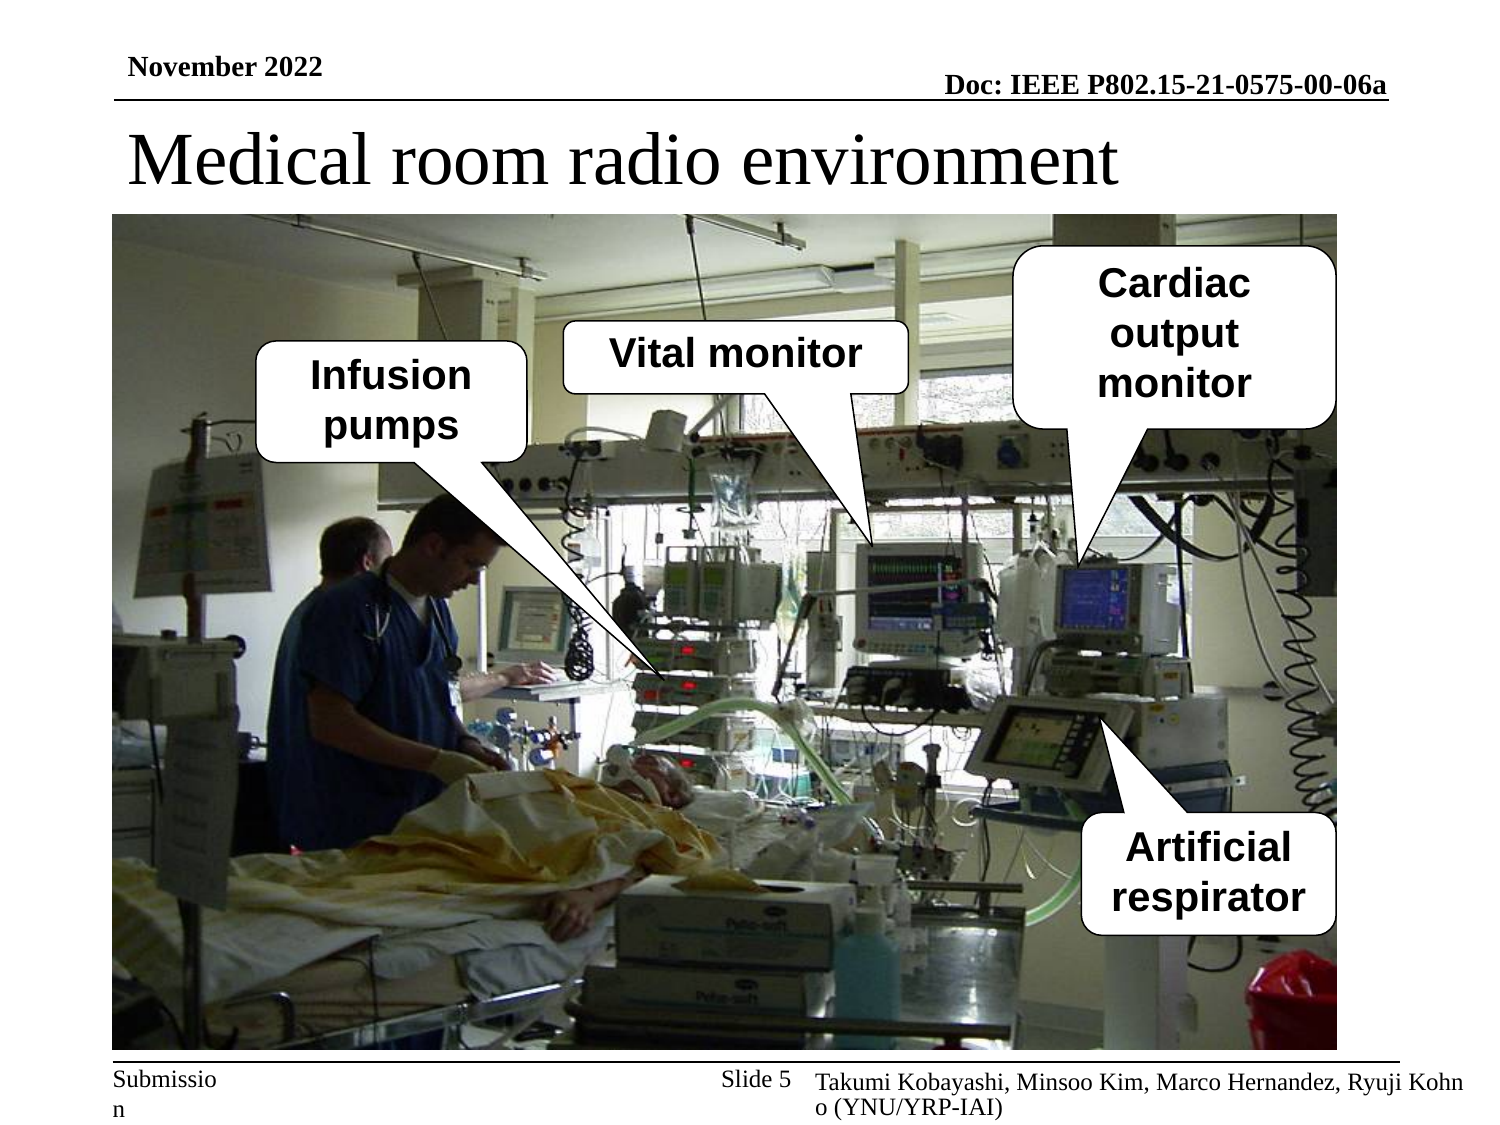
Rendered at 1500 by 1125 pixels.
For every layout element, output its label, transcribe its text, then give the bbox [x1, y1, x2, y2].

title Medical room radio environment [112, 112, 1388, 197]
picture [112, 214, 1337, 1050]
slide_number Slide 5 [712, 1062, 801, 1093]
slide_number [112, 62, 375, 98]
footer Takumi Kobayashi, Minsoo Kim, Marco Hernandez, Ryuji Kohno (YNU/YRP-IAI) [800, 1050, 1483, 1097]
